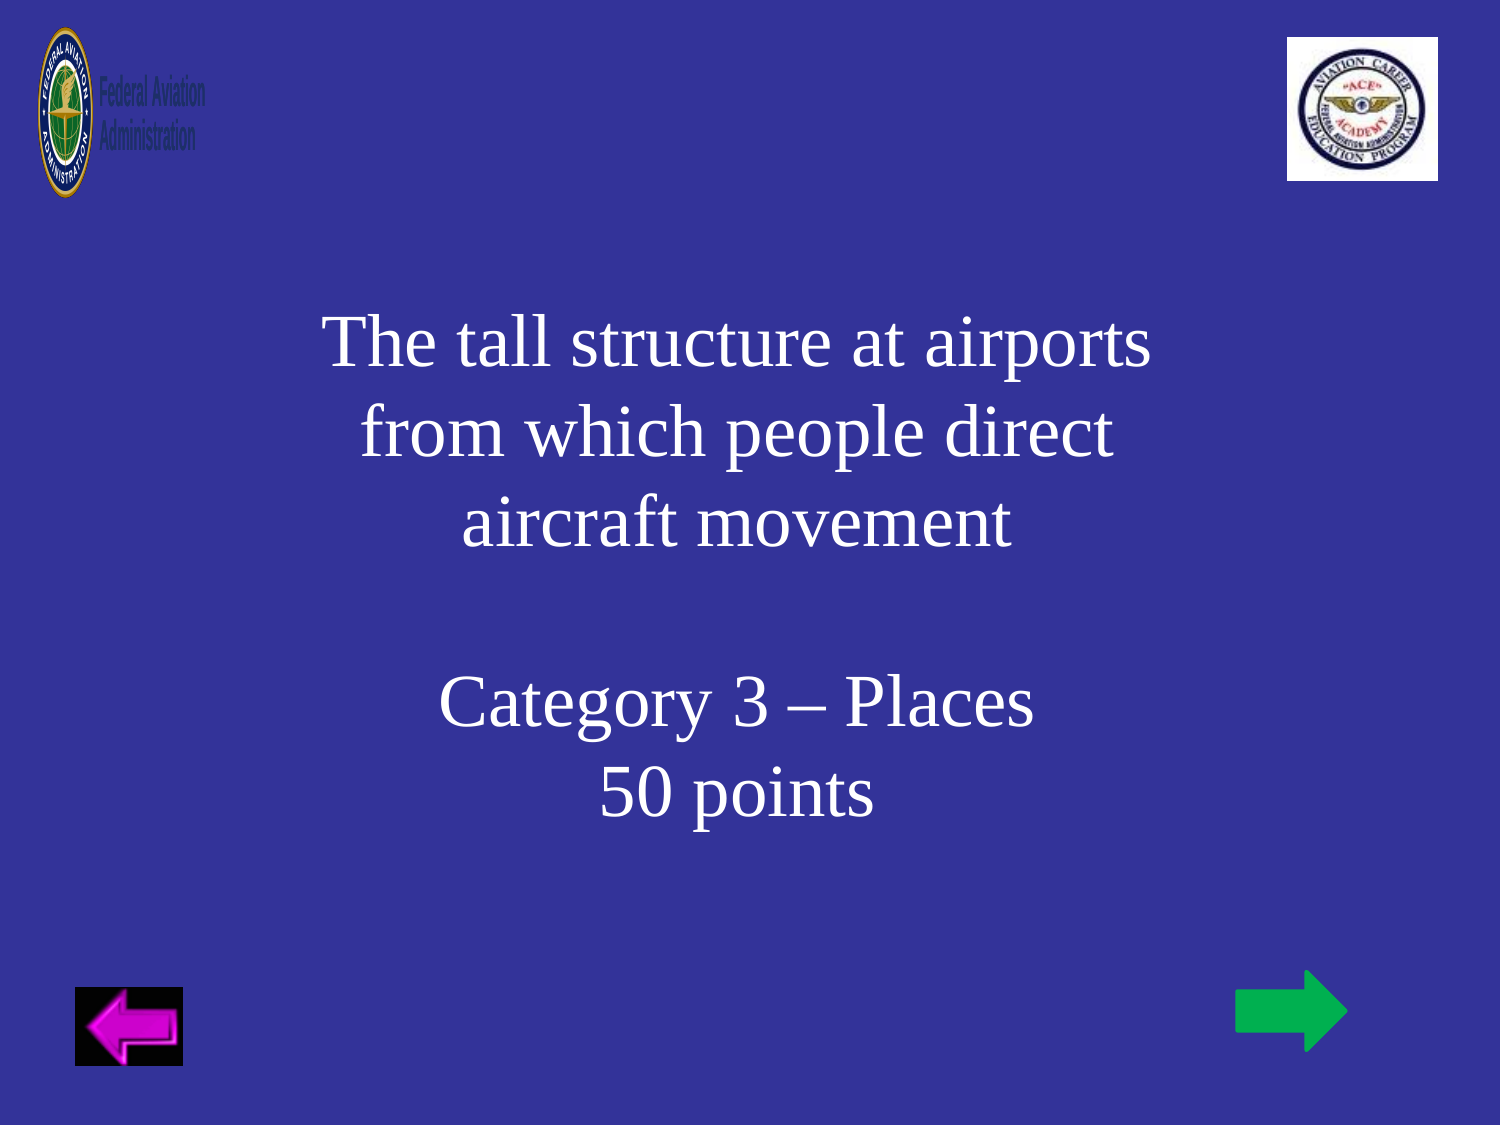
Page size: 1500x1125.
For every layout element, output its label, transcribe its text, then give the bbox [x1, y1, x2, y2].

text_box [1235, 969, 1348, 1052]
picture [1287, 37, 1438, 181]
text_box The tall structure at airports from which people direct aircraft movement Category 3 – Places 50 points [275, 284, 1200, 839]
picture [74, 987, 183, 1066]
